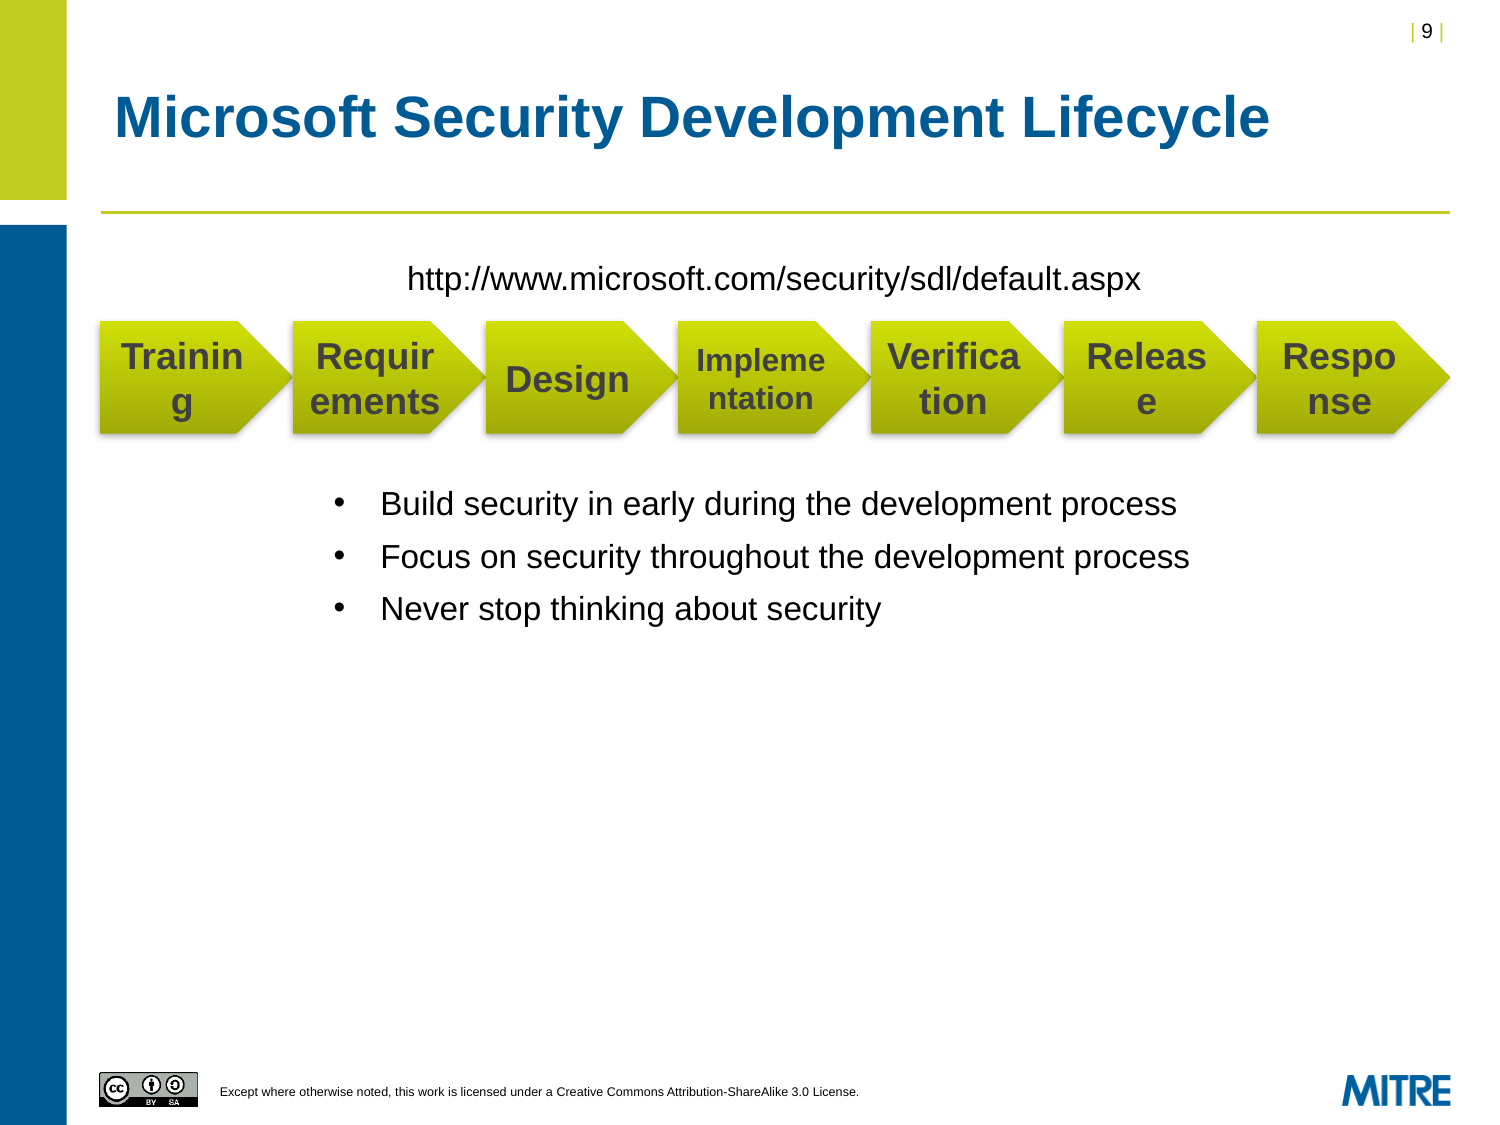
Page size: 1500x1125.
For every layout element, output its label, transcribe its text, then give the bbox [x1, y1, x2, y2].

text_box Build security in early during the development process Focus on security throughout the development process Never stop thinking about security [318, 474, 1232, 635]
text_box http://www.microsoft.com/security/sdl/default.aspx [99, 249, 1450, 305]
title Microsoft Security Development Lifecycle [99, 45, 1450, 188]
picture [1342, 1072, 1453, 1113]
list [99, 320, 1451, 434]
picture [99, 1072, 198, 1107]
